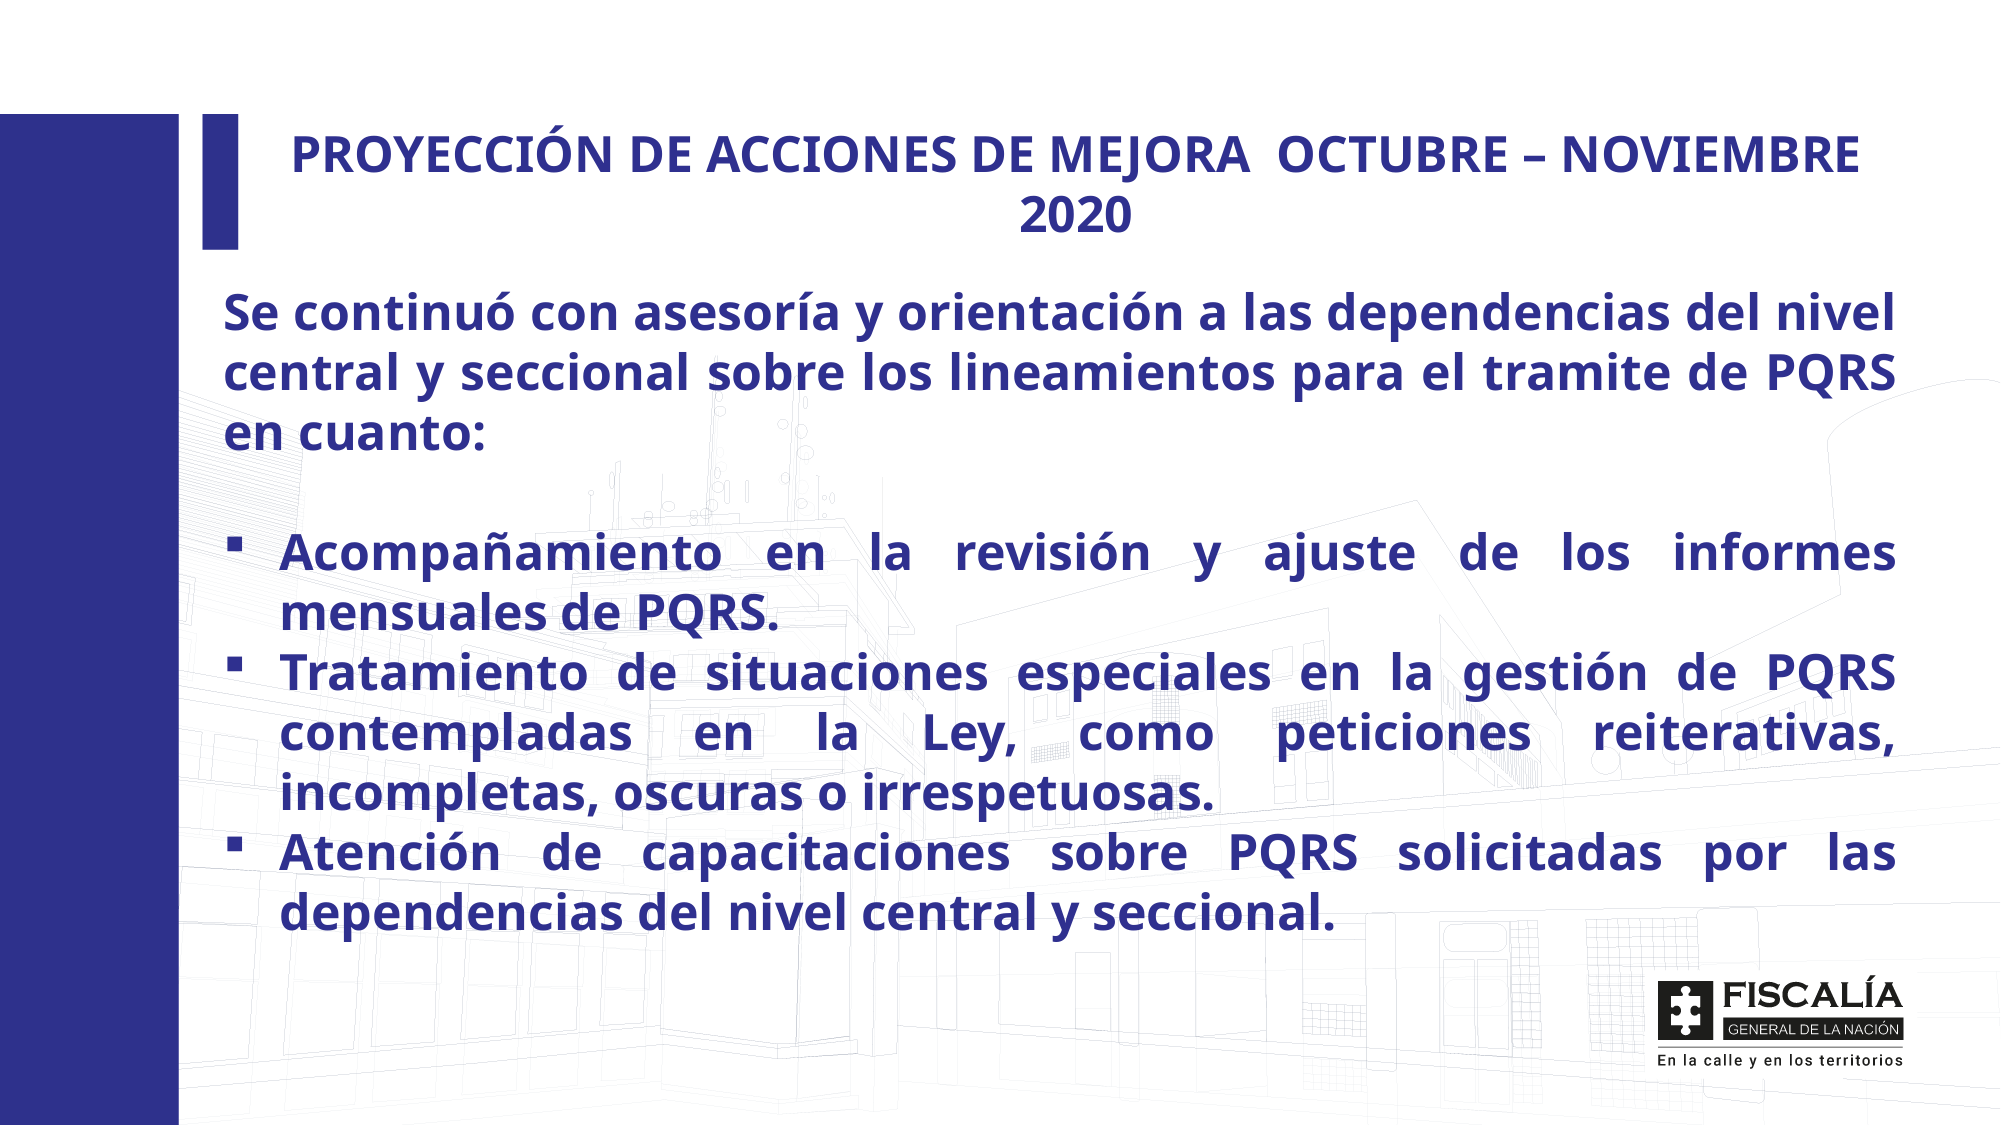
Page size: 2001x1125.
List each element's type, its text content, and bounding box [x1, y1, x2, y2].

text_box Se continuó con asesoría y orientación a las dependencias del nivel central y seccional sobre los lineamientos para el tramite de PQRS en cuanto: Acompañamiento en la revisión y ajuste de los informes mensuales de PQRS. Tratamiento de situaciones especiales en la gestión de PQRS contempladas en la Ley, como peticiones reiterativas, incompletas, oscuras o irrespetuosas. Atención de capacitaciones sobre PQRS solicitadas por las dependencias del nivel central y seccional. [215, 273, 1906, 994]
text_box PROYECCIÓN DE ACCIONES DE MEJORA OCTUBRE – NOVIEMBRE 2020 [263, 115, 1889, 273]
picture [0, 0, 2001, 1125]
